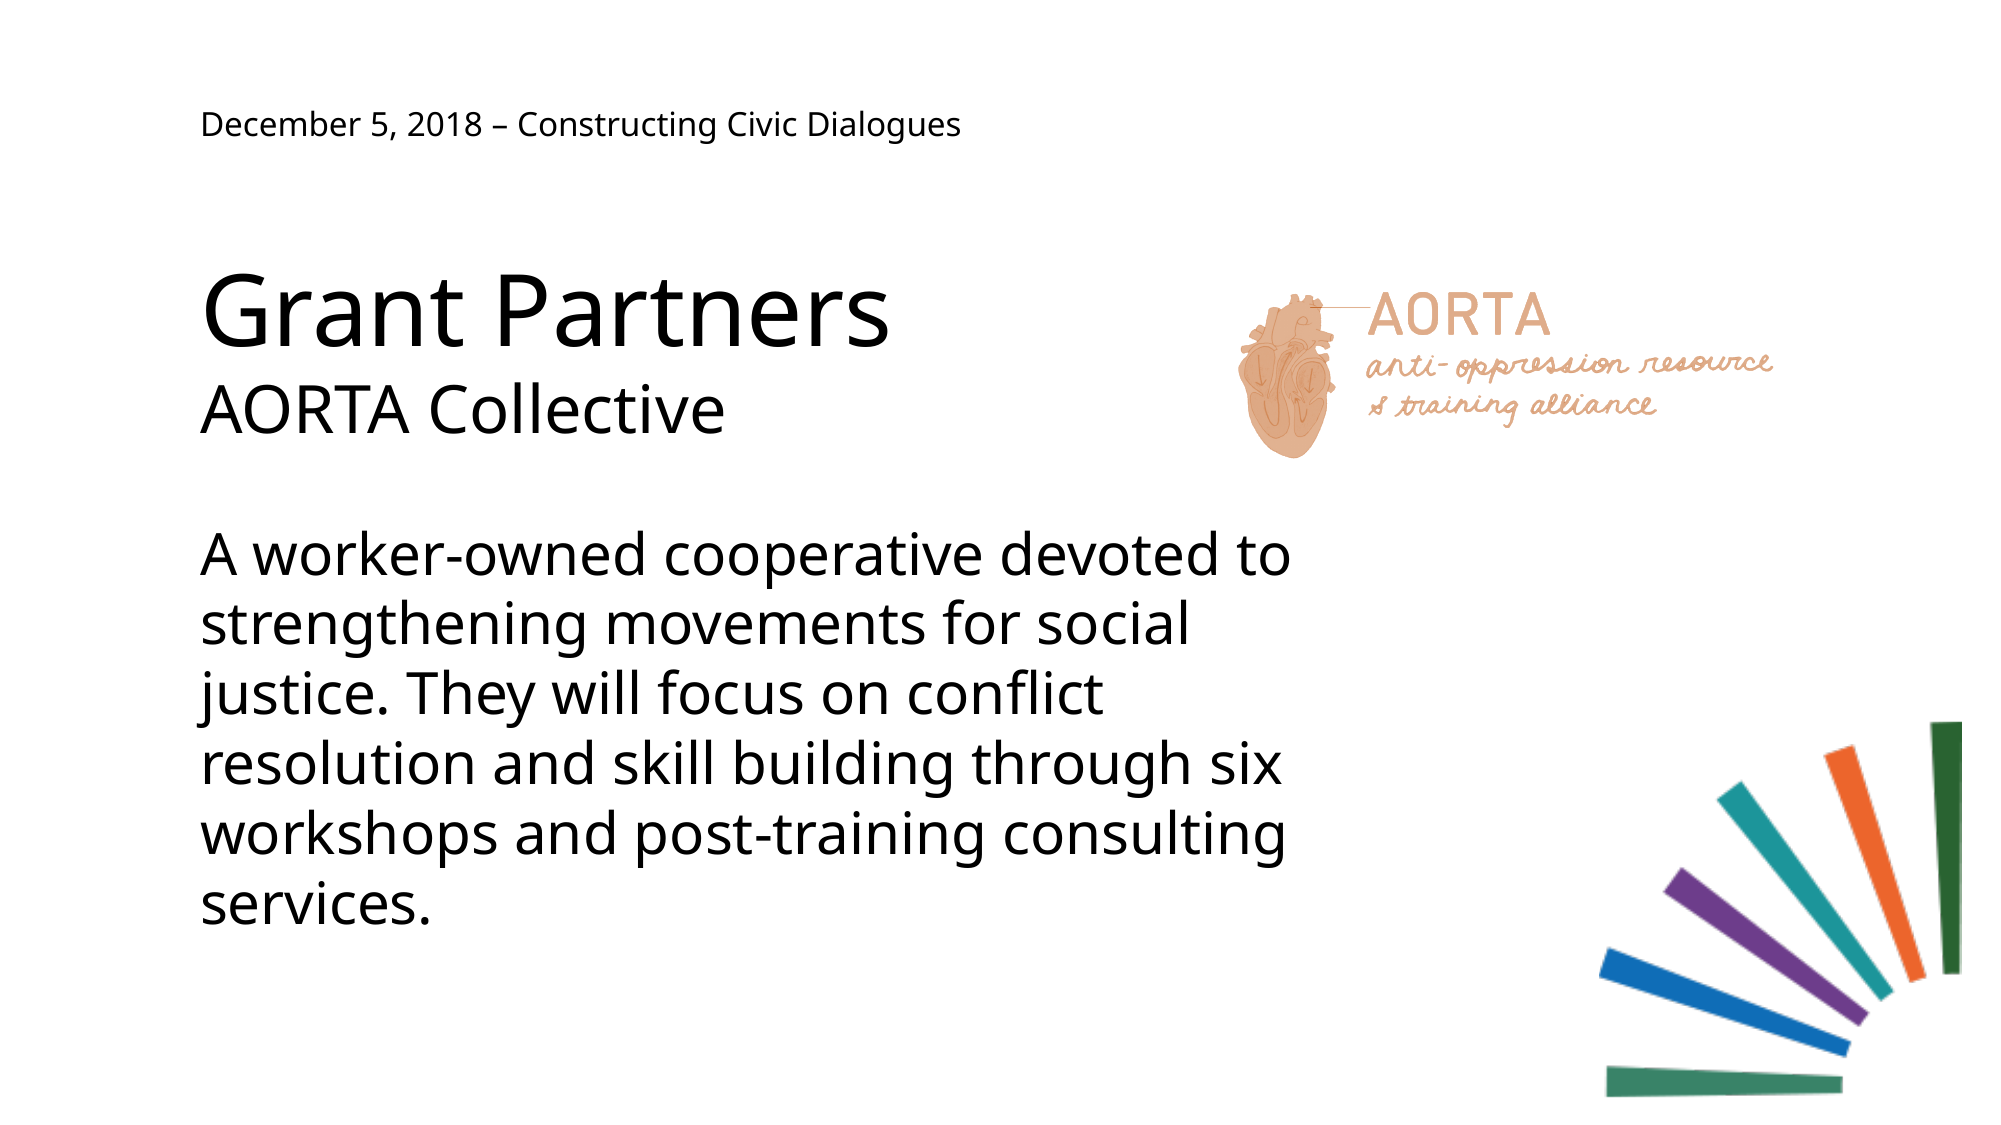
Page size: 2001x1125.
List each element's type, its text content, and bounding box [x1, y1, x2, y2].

text_box December 5, 2018 – Constructing Civic Dialogues [185, 96, 1058, 151]
picture [1230, 284, 1781, 466]
text_box Grant Partners AORTA Collective A worker-owned cooperative devoted to strengthening movements for social justice. They will focus on conflict resolution and skill building through six workshops and post-training consulting services. [185, 239, 1384, 1069]
picture [1599, 720, 1962, 1102]
